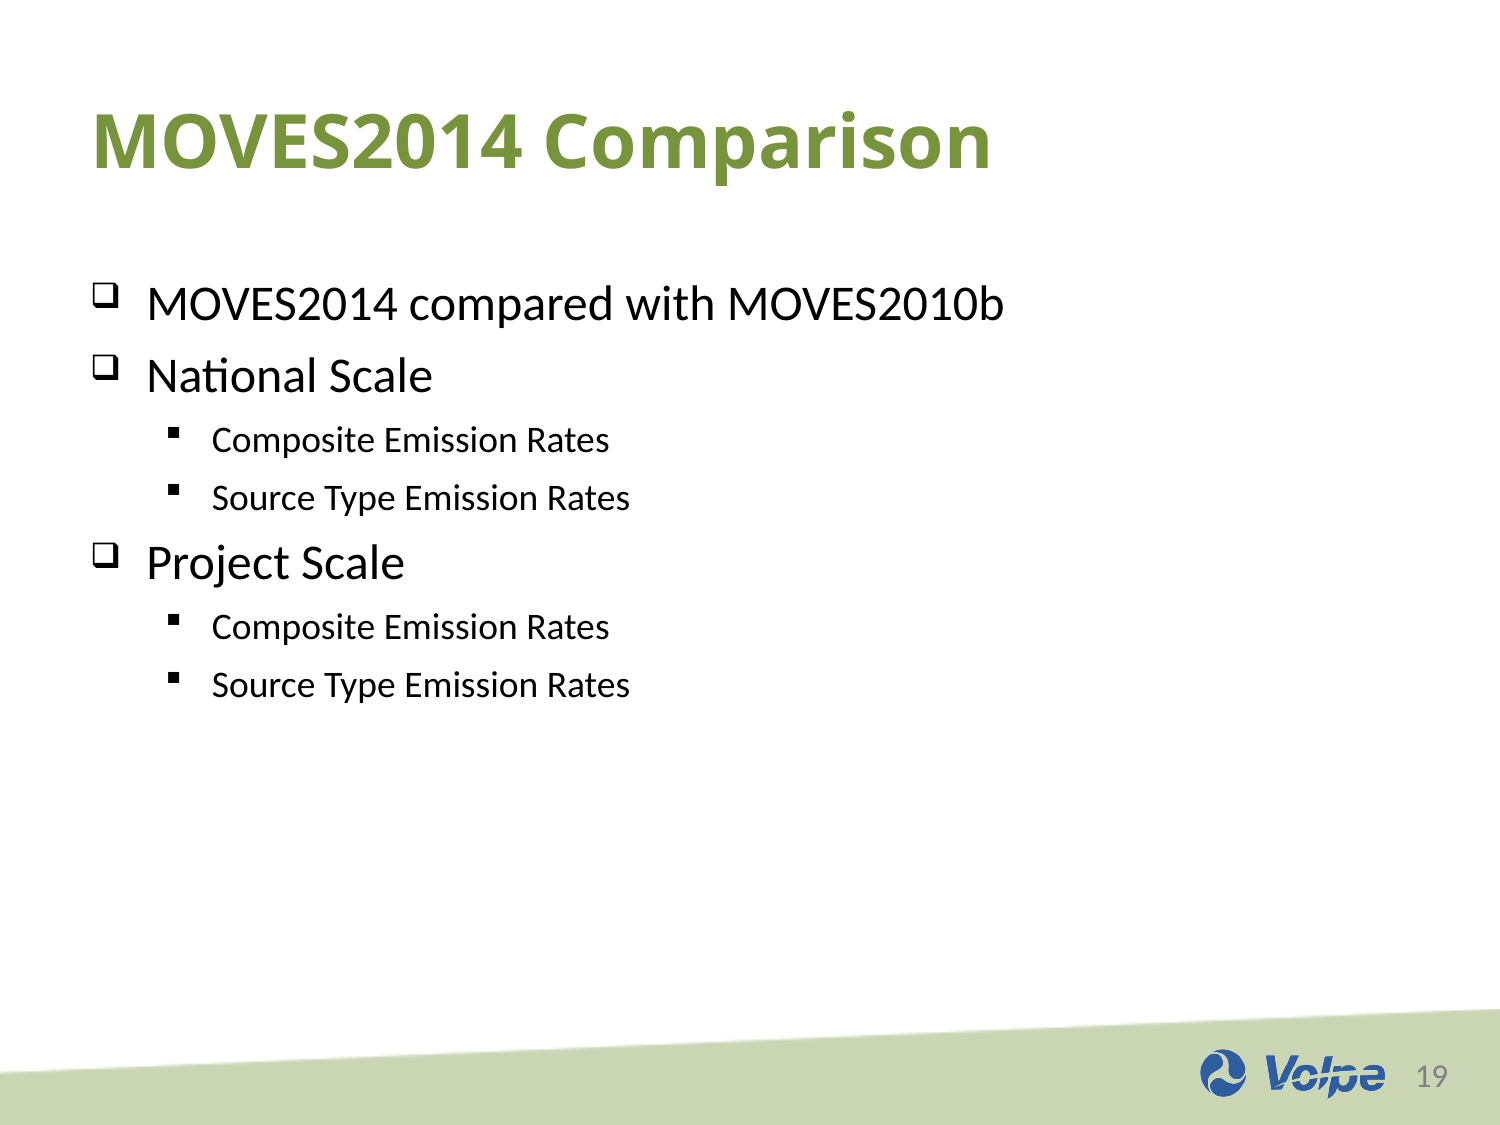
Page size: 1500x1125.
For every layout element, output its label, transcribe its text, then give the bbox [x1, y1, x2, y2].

picture [1200, 1049, 1385, 1099]
list MOVES2014 compared with MOVES2010b National Scale Composite Emission Rates Source Type Emission Rates Project Scale Composite Emission Rates Source Type Emission Rates [75, 262, 1425, 1013]
title MOVES2014 Comparison [75, 45, 1425, 233]
